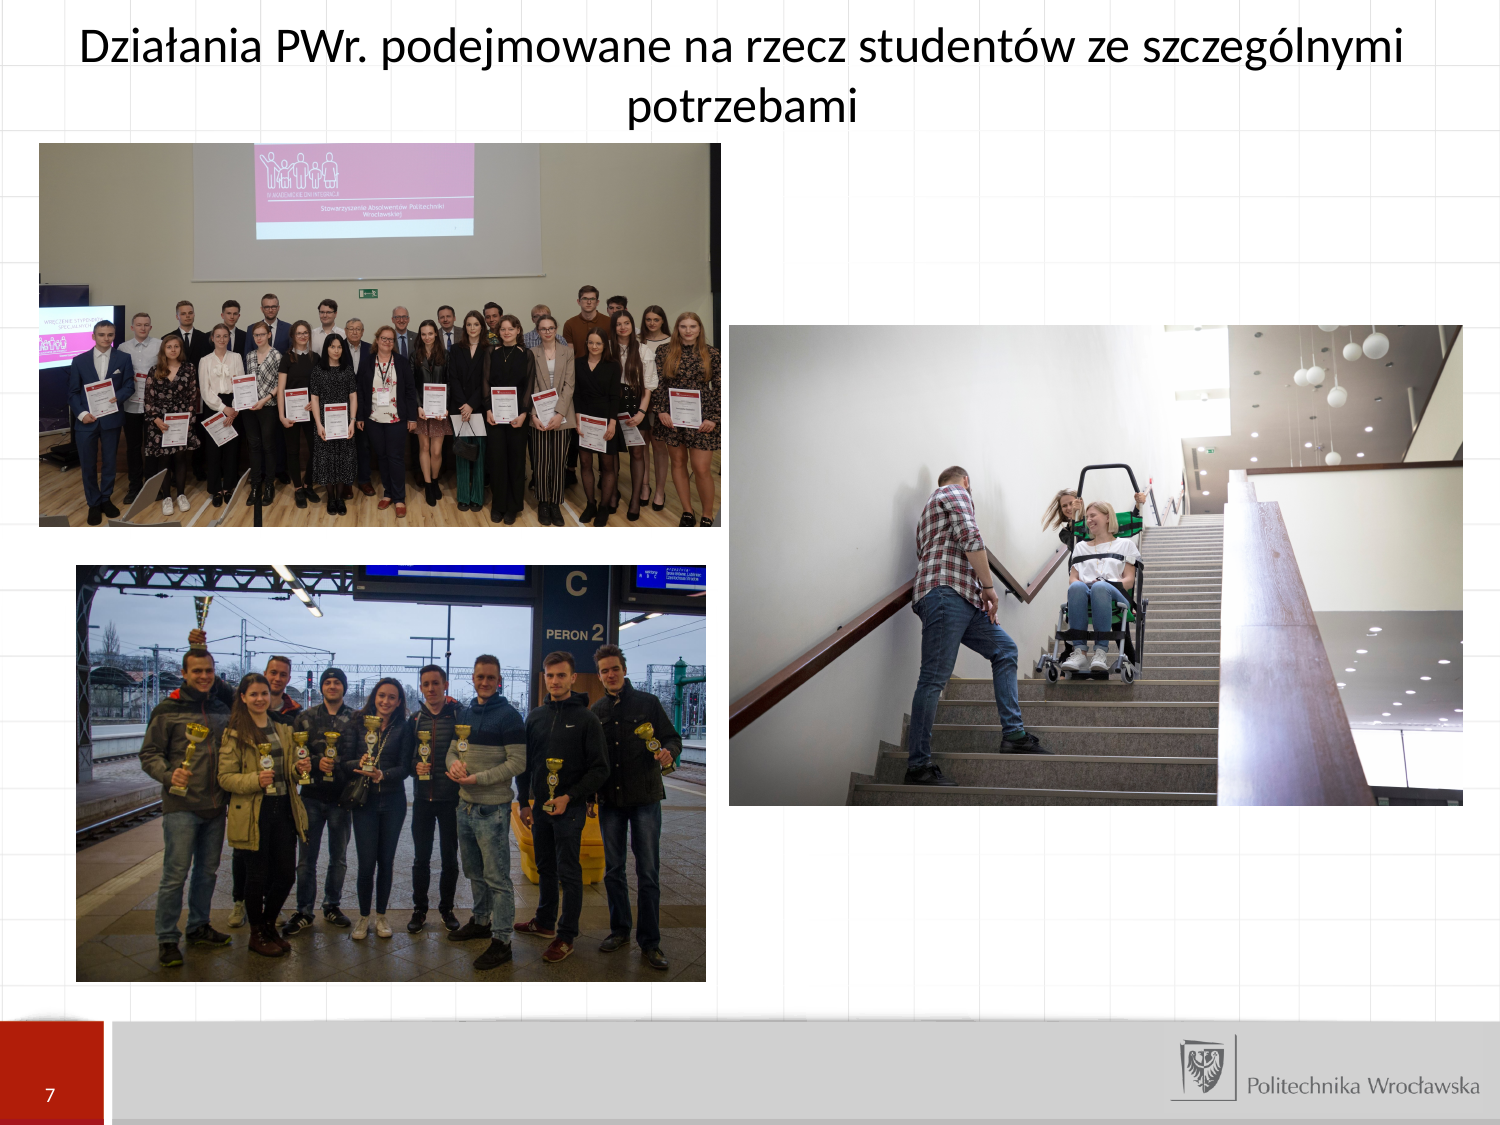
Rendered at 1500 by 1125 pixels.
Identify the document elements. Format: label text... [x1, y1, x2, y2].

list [38, 142, 721, 528]
list Działania PWr. podejmowane na rzecz studentów ze szczególnymi potrzebami [19, 42, 1482, 102]
picture [0, 0, 1500, 1125]
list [729, 325, 1463, 806]
